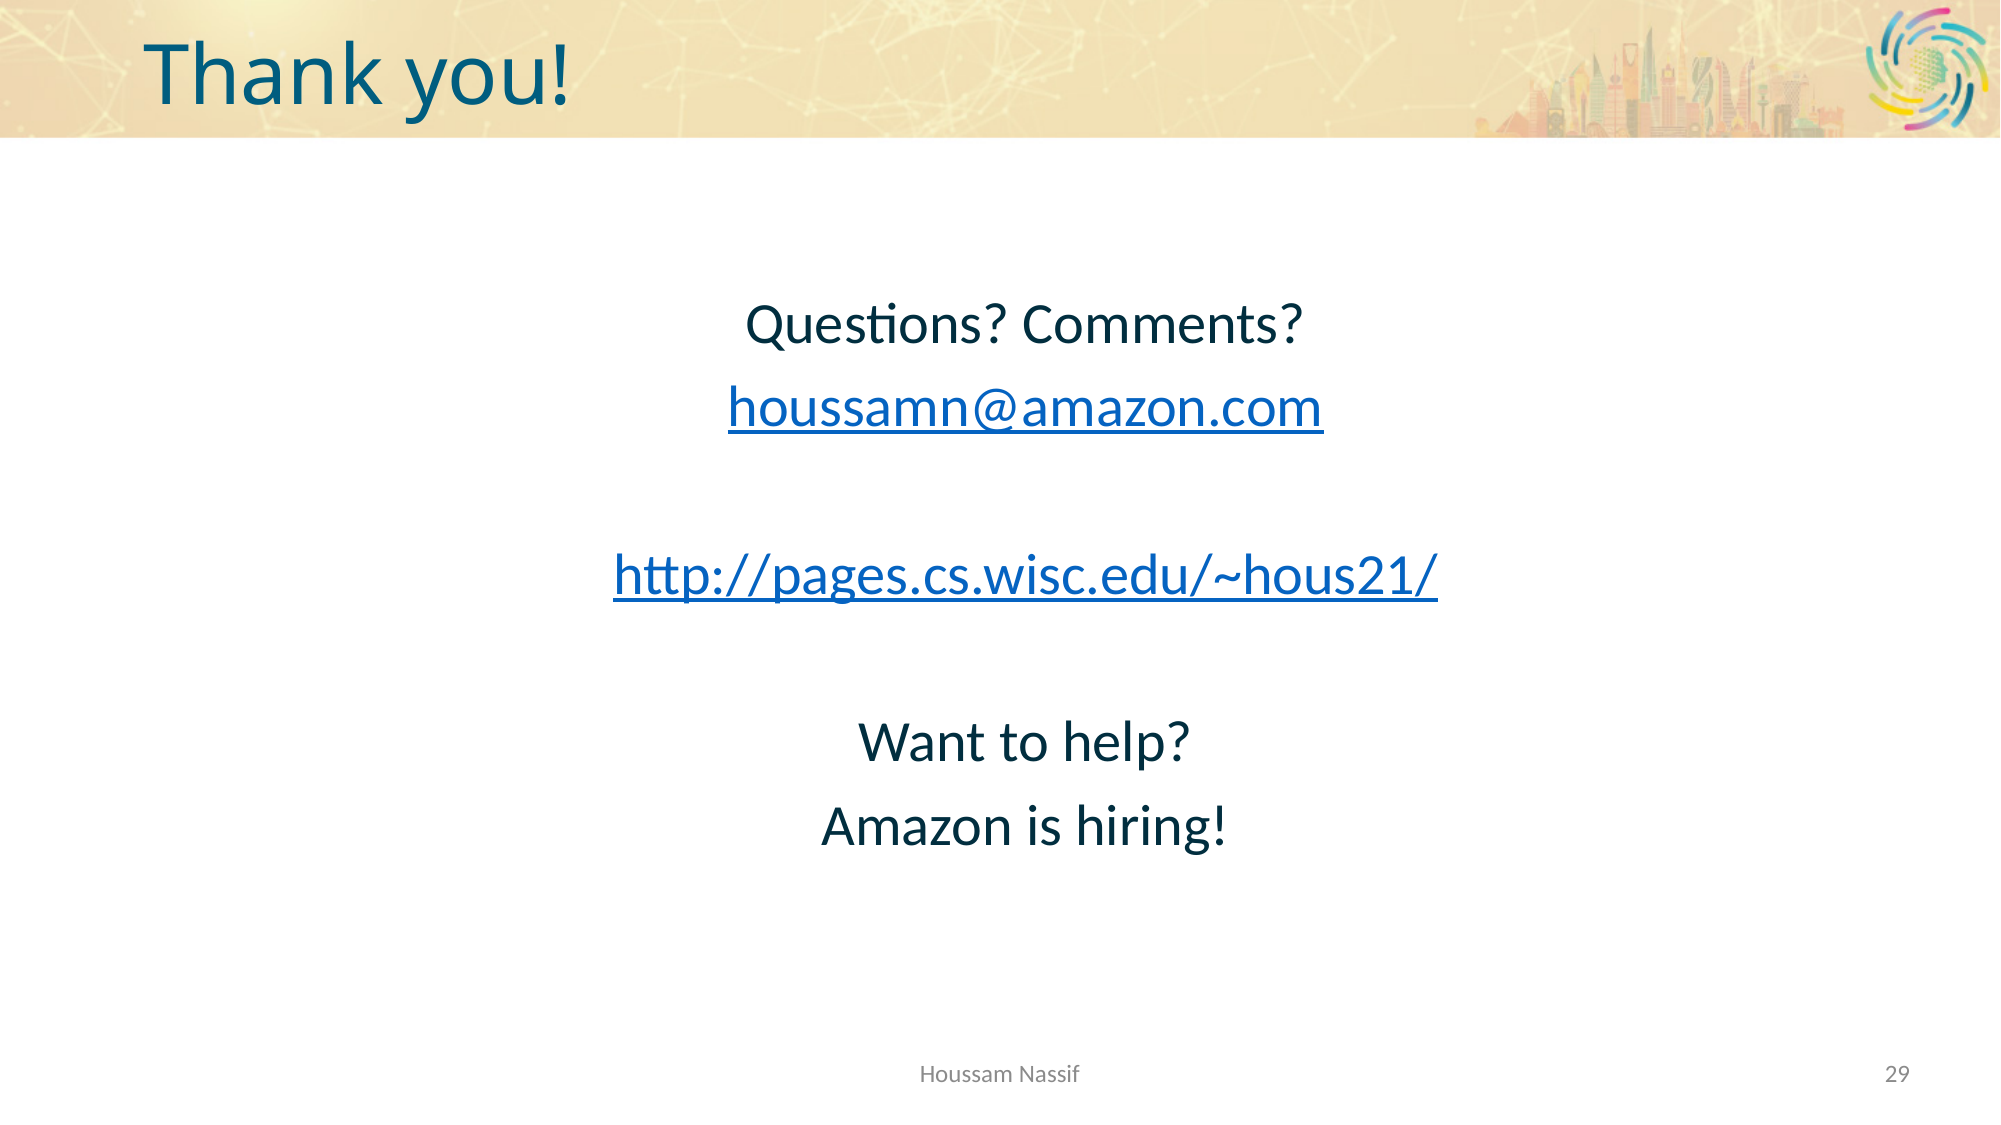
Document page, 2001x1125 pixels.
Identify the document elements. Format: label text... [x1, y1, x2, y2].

footer Houssam Nassif [662, 1042, 1338, 1103]
picture [0, 0, 2001, 1125]
title Thank you! [128, 13, 1854, 143]
list Questions? Comments? houssamn@amazon.com http://pages.cs.wisc.edu/~hous21/ Want to help? Amazon is hiring! [126, 194, 1926, 1002]
slide_number 29 [1475, 1042, 1926, 1103]
